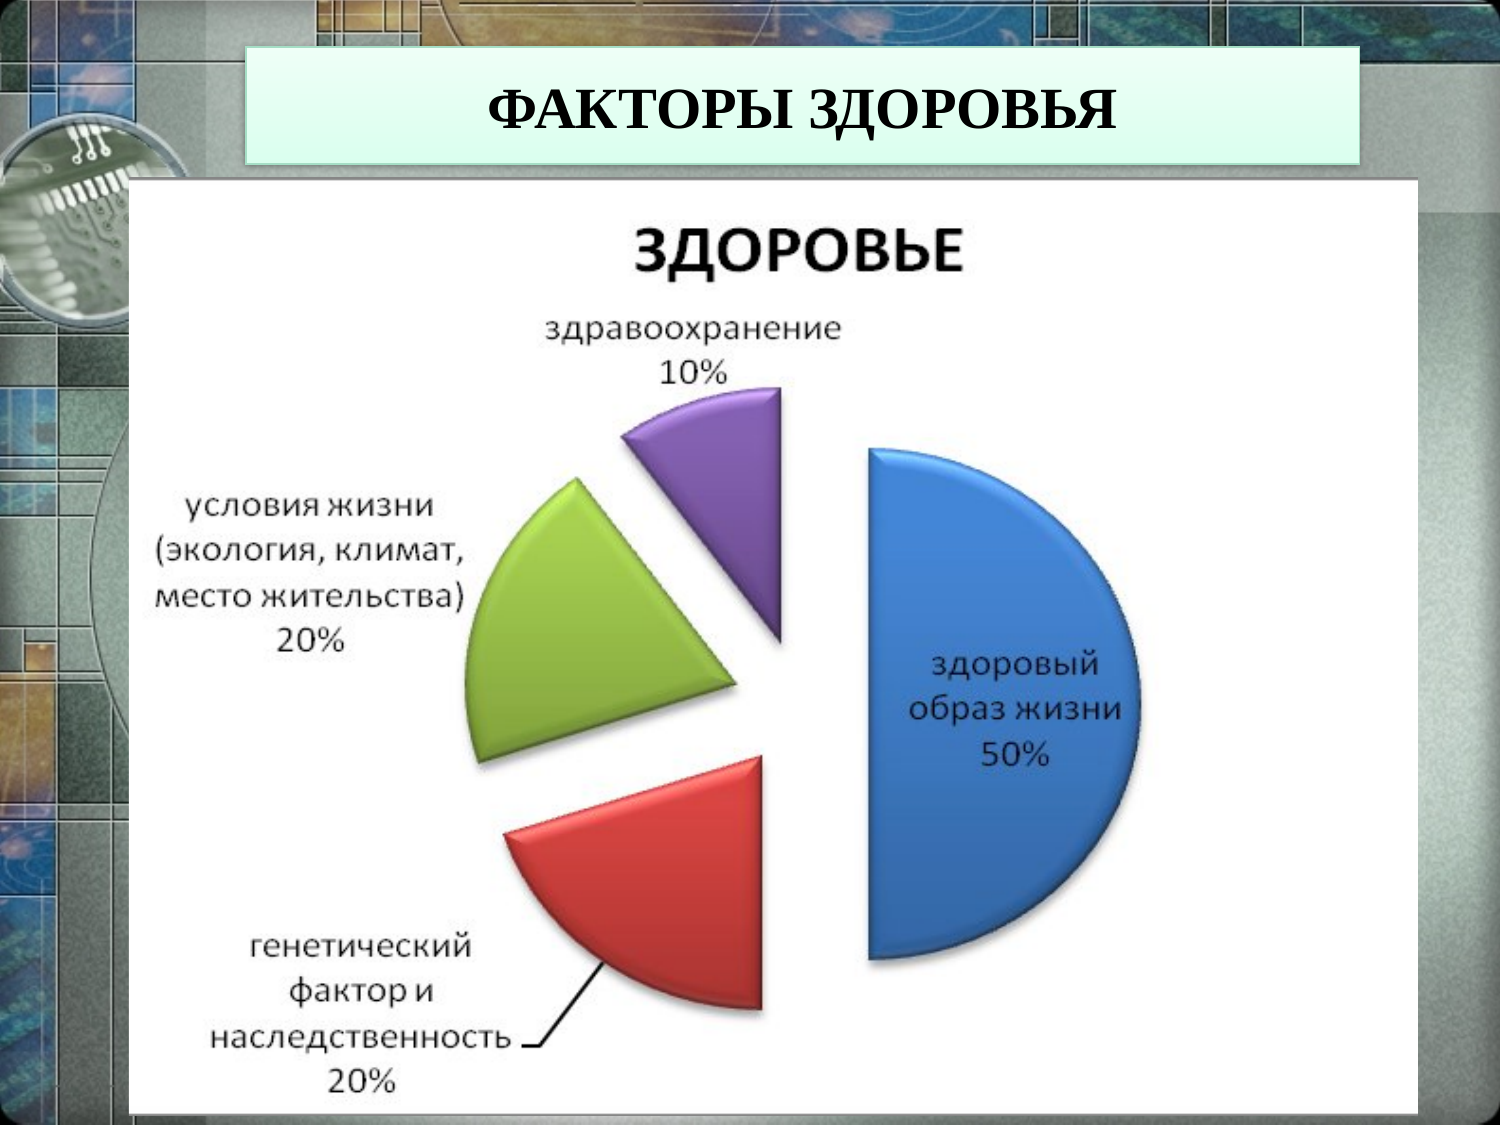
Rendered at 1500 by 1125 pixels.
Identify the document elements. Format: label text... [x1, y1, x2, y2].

picture [0, 0, 1500, 1125]
title ФАКТОРЫ ЗДОРОВЬЯ [245, 46, 1360, 165]
